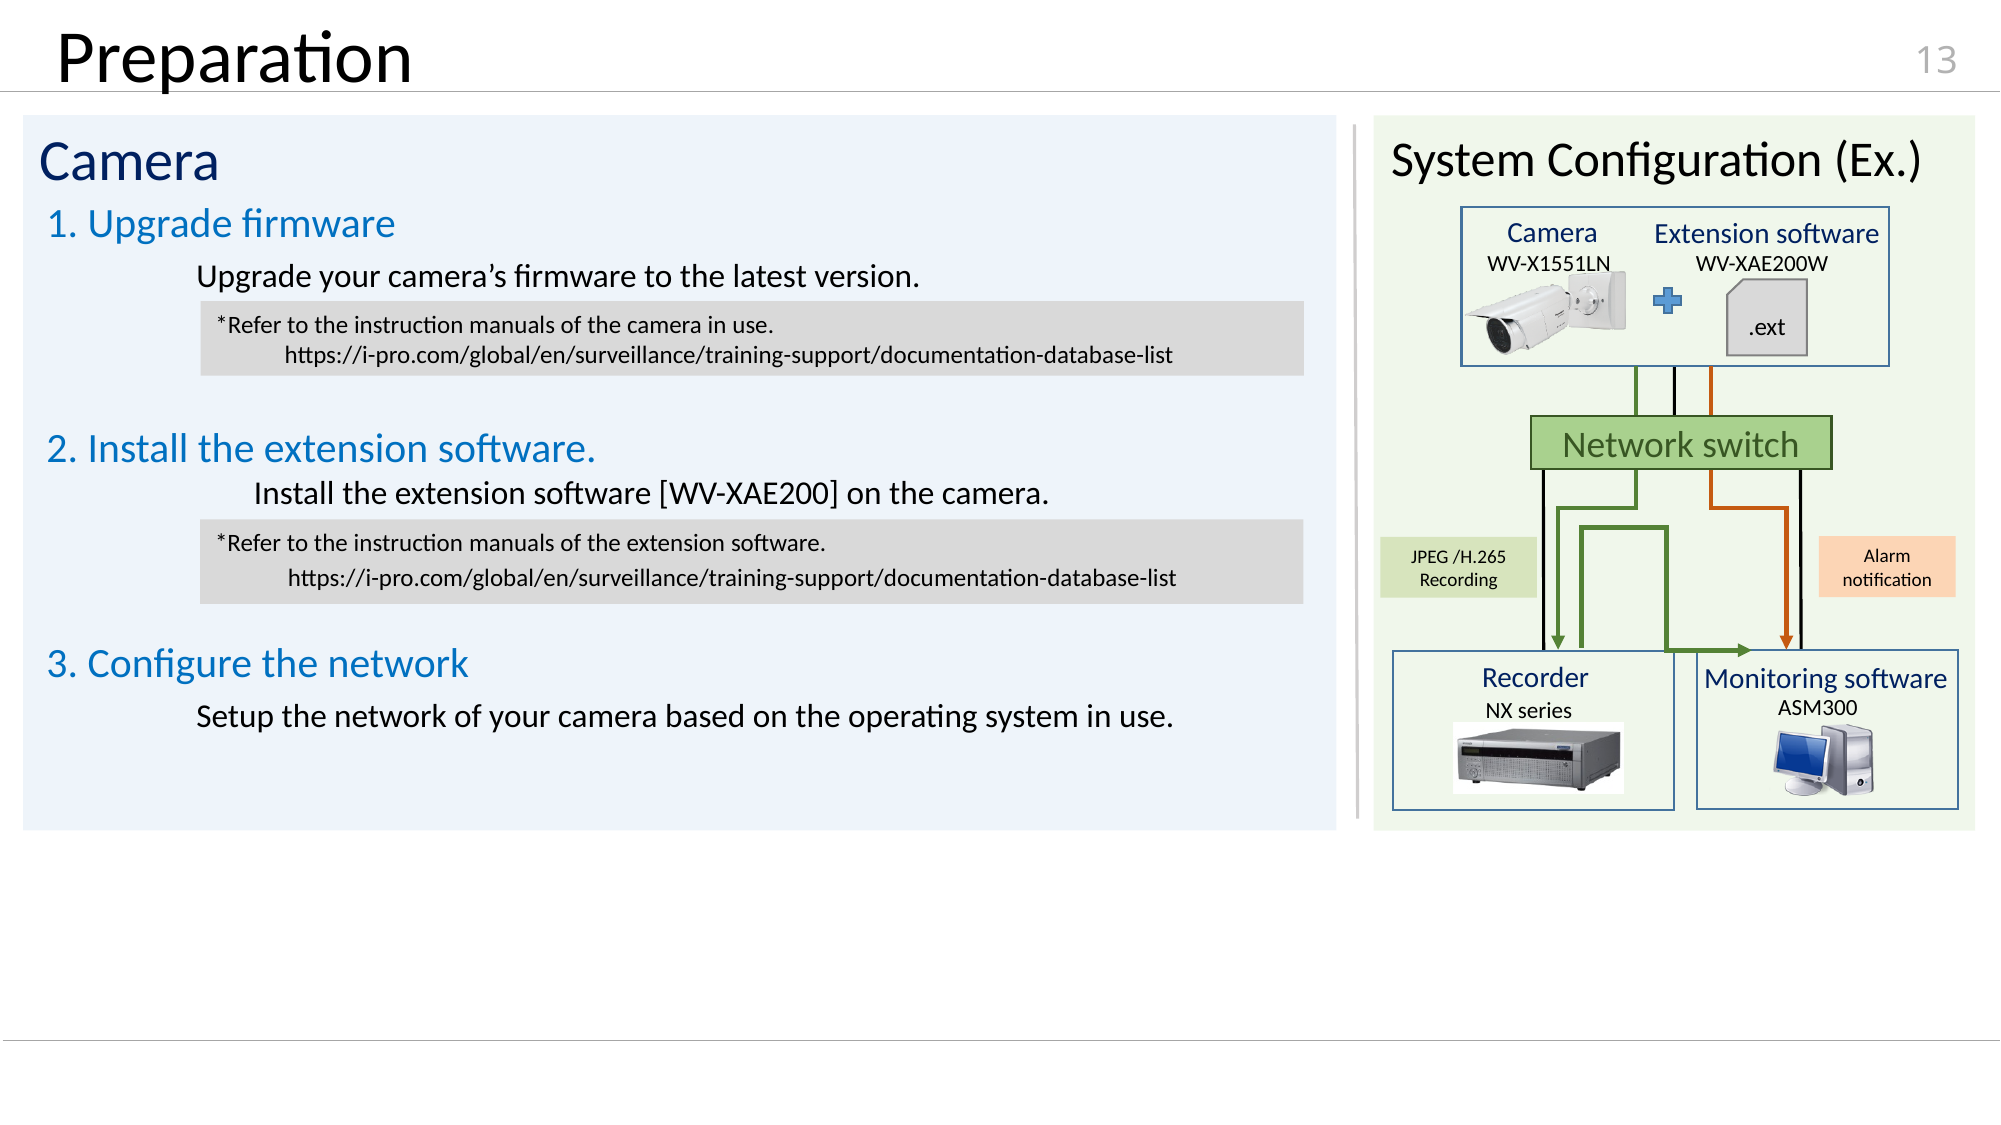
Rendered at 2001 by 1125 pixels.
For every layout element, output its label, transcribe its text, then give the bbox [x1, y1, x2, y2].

text_box System Configuration (Ex.) [1376, 119, 1939, 195]
text_box [1392, 650, 1675, 811]
text_box [1460, 206, 1890, 367]
picture [1462, 269, 1628, 356]
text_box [1580, 527, 1752, 651]
picture [1453, 722, 1624, 795]
text_box JPEG /H.265 Recording [1380, 536, 1537, 598]
text_box Network switch [1530, 415, 1833, 470]
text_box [1354, 124, 1358, 819]
text_box Camera [1492, 205, 1613, 256]
text_box .ext [1726, 278, 1808, 357]
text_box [31, 188, 1348, 749]
title Preparation [41, 12, 1767, 105]
text_box Alarm notification [1818, 536, 1956, 598]
text_box [1696, 702, 1959, 810]
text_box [1455, 468, 1739, 547]
text_box WV-XAE200W [1681, 257, 1844, 284]
text_box [1653, 287, 1682, 314]
picture [1767, 705, 1881, 819]
text_box Monitoring software [1689, 652, 1973, 702]
slide_number 13 [1522, 31, 1973, 92]
text_box Camera [24, 115, 236, 200]
text_box [22, 114, 1337, 831]
text_box [1373, 114, 1976, 832]
text_box Extension software [1639, 207, 1895, 257]
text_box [1606, 470, 1891, 546]
text_box Recorder [1467, 650, 1605, 701]
